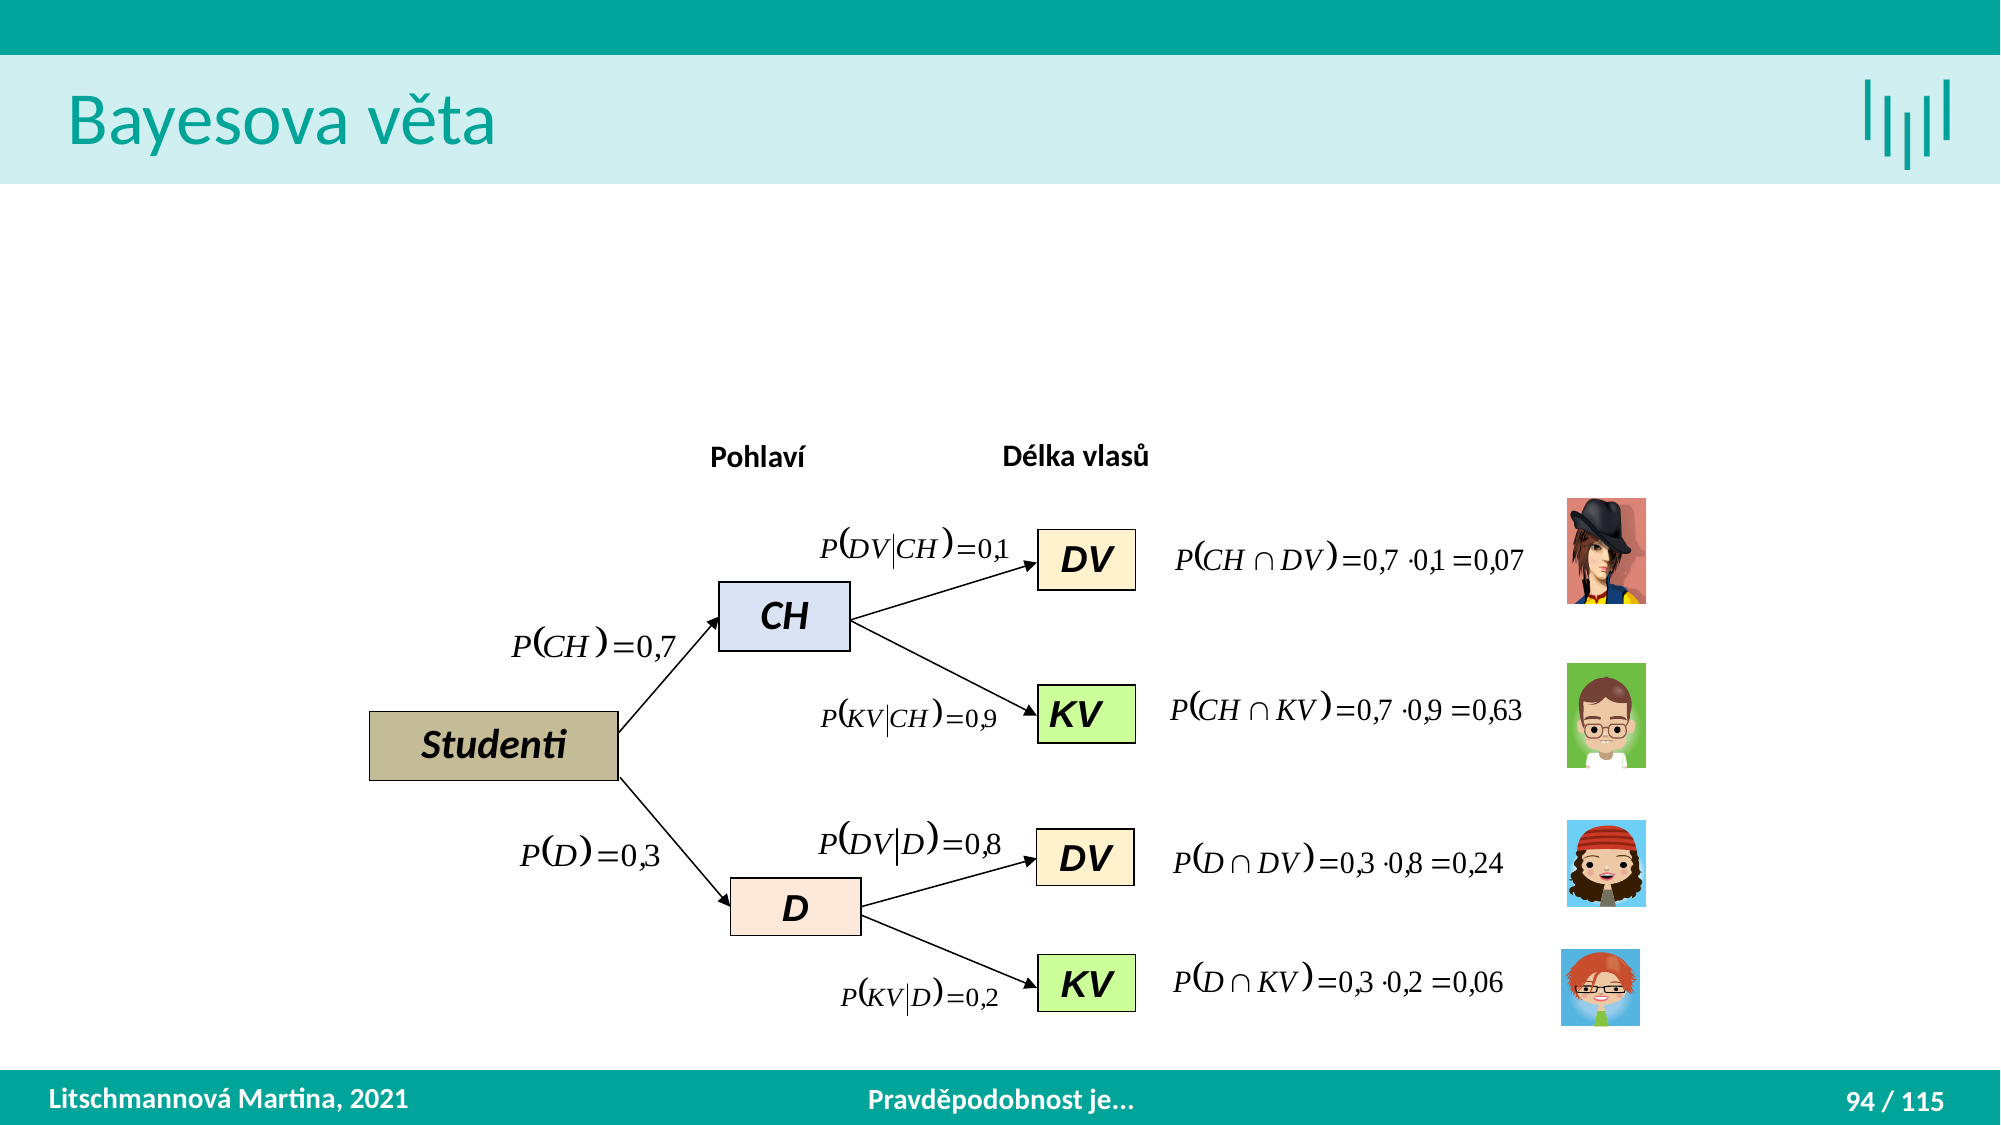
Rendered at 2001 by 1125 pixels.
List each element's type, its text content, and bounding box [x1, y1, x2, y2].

slide_number Litschmannová Martina, 2021 [33, 1070, 484, 1124]
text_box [812, 821, 1005, 873]
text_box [1169, 539, 1530, 584]
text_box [814, 527, 1014, 576]
picture [1560, 949, 1640, 1027]
picture [1567, 819, 1647, 907]
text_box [369, 429, 1203, 1012]
picture [1567, 498, 1647, 604]
slide_number 94 / 115 [1509, 1072, 1960, 1125]
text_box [513, 834, 665, 880]
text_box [1164, 689, 1528, 734]
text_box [1167, 961, 1509, 1005]
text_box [815, 698, 1002, 743]
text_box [1167, 841, 1509, 886]
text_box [505, 625, 682, 671]
list Bayesova věta [52, 59, 1835, 181]
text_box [835, 977, 1005, 1022]
picture [1567, 662, 1647, 769]
footer Pravděpodobnost je... [664, 1070, 1340, 1125]
picture [1852, 69, 1960, 178]
